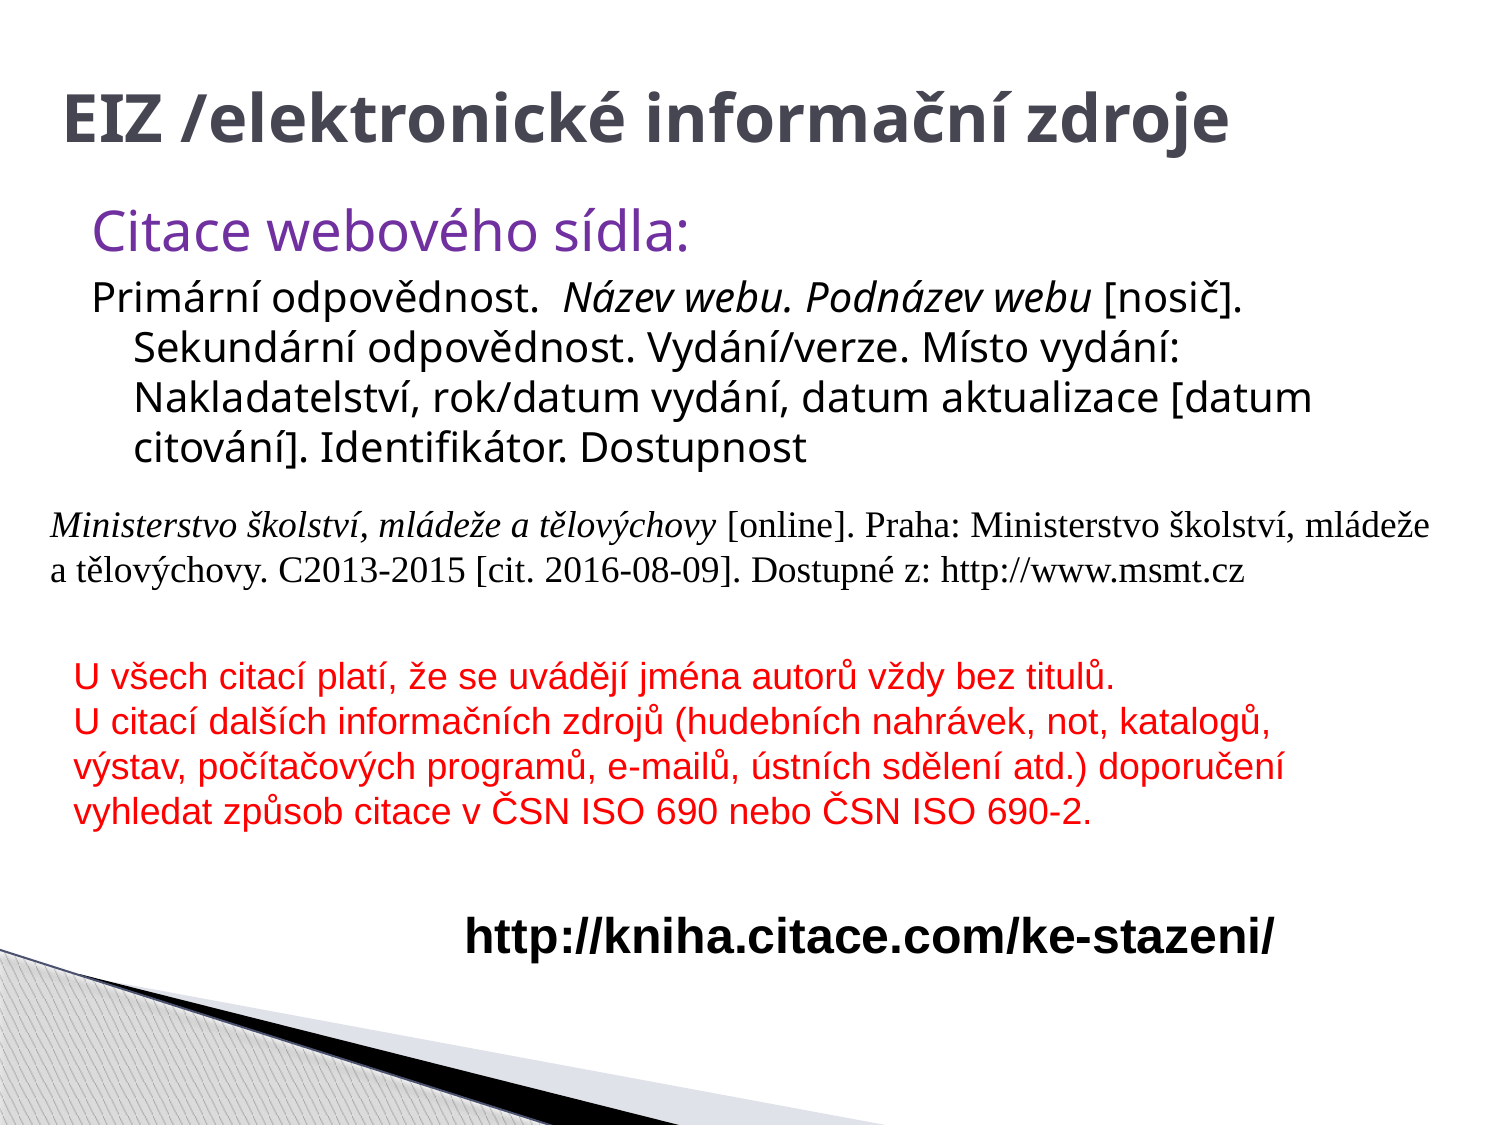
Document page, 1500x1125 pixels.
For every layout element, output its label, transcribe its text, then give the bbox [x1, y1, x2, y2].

text_box U všech citací platí, že se uvádějí jména autorů vždy bez titulů. U citací dalších informačních zdrojů (hudebních nahrávek, not, katalogů, výstav, počítačových programů, e-mailů, ústních sdělení atd.) doporučení vyhledat způsob citace v ČSN ISO 690 nebo ČSN ISO 690-2. [58, 644, 1395, 840]
text_box Ministerstvo školství, mládeže a tělovýchovy [online]. Praha: Ministerstvo školství, mládeže a tělovýchovy. C2013-2015 [cit. 2016-08-09]. Dostupné z: http://www.msmt.cz [35, 492, 1454, 597]
list Citace webového sídla: Primární odpovědnost. Název webu. Podnázev webu [nosič]. Sekundární odpovědnost. Vydání/verze. Místo vydání: Nakladatelství, rok/datum vydání, datum aktualizace [datum citování]. Identifikátor. Dostupnost [58, 187, 1409, 492]
title EIZ /elektronické informační zdroje [46, 45, 1360, 188]
text_box http://kniha.citace.com/ke-stazeni/ [449, 895, 1348, 971]
